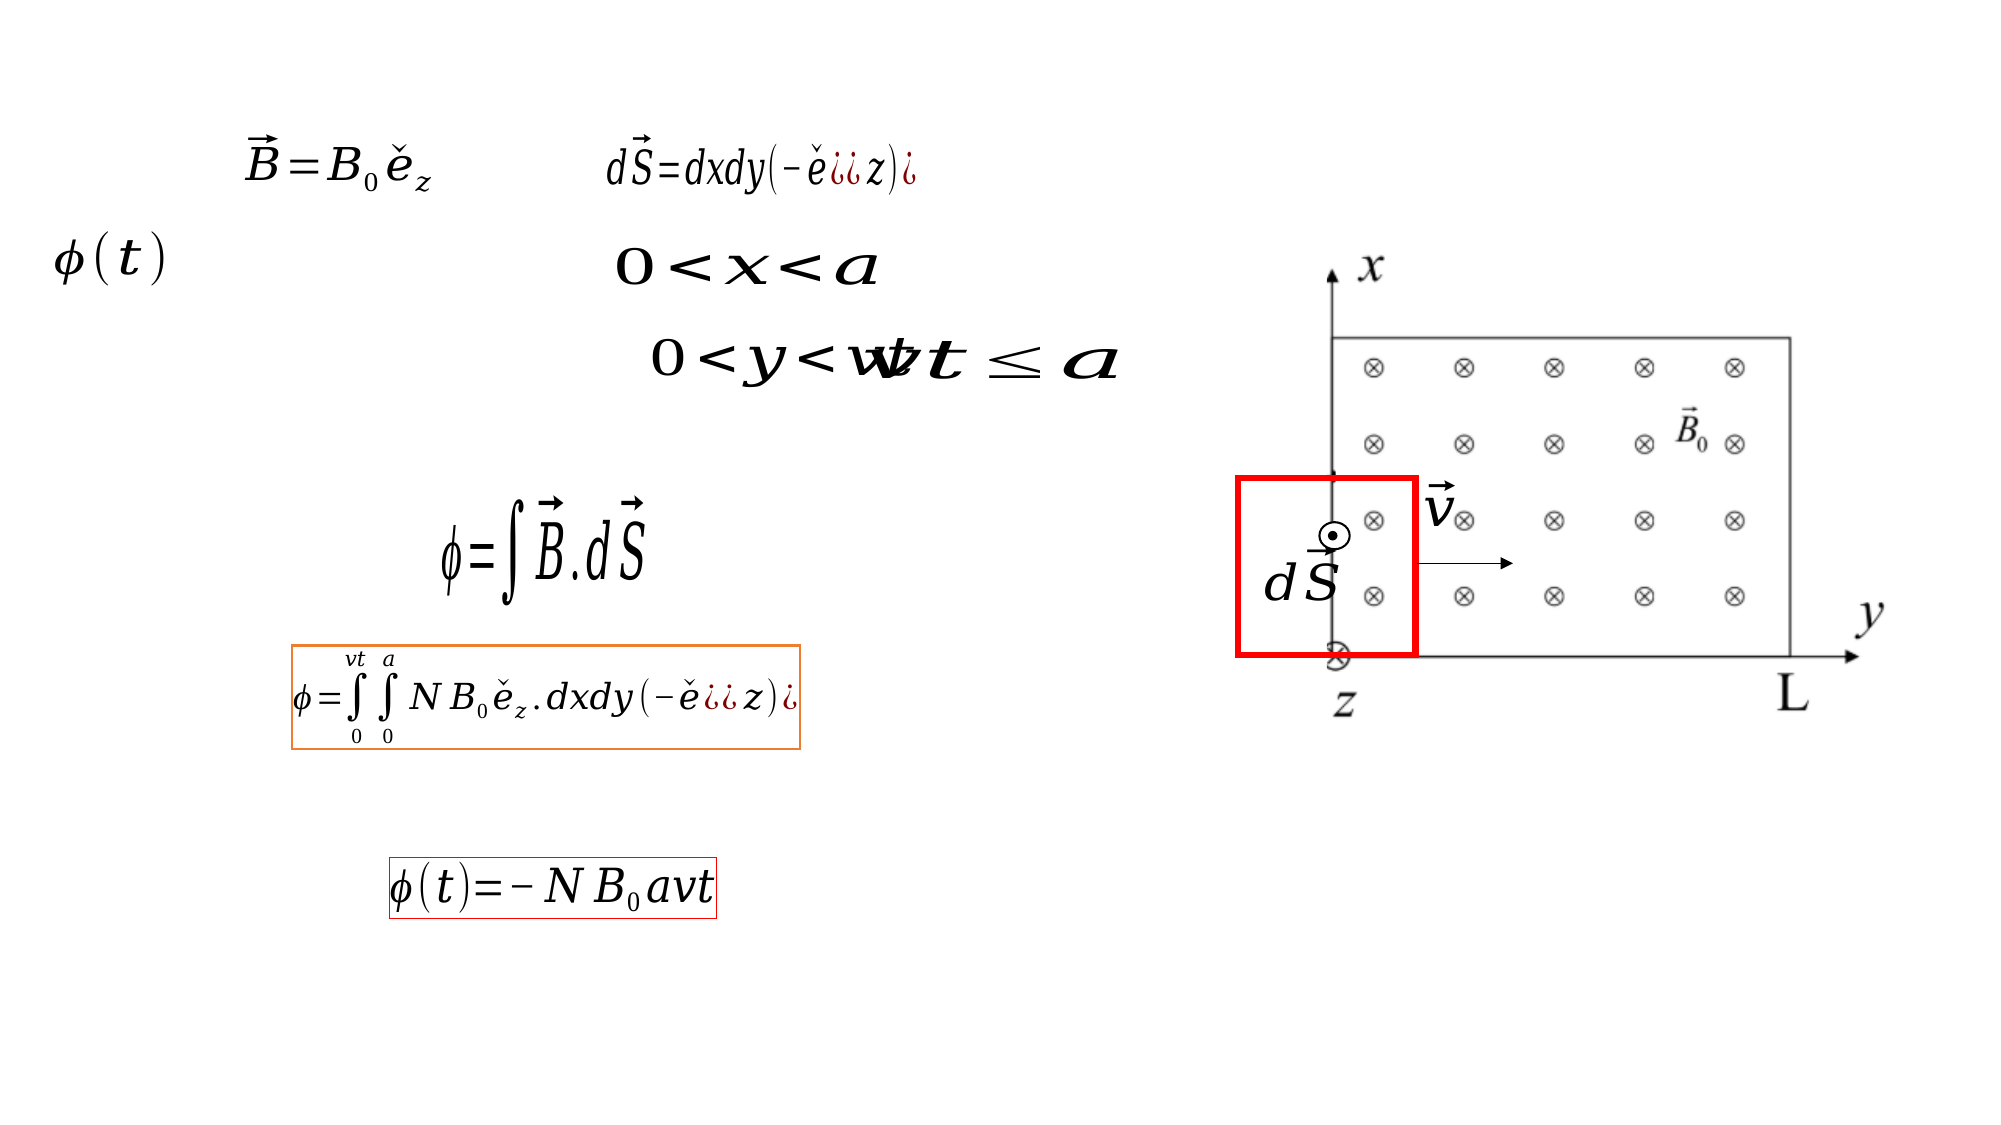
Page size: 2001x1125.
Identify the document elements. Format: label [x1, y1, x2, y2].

text_box [1238, 198, 1942, 741]
